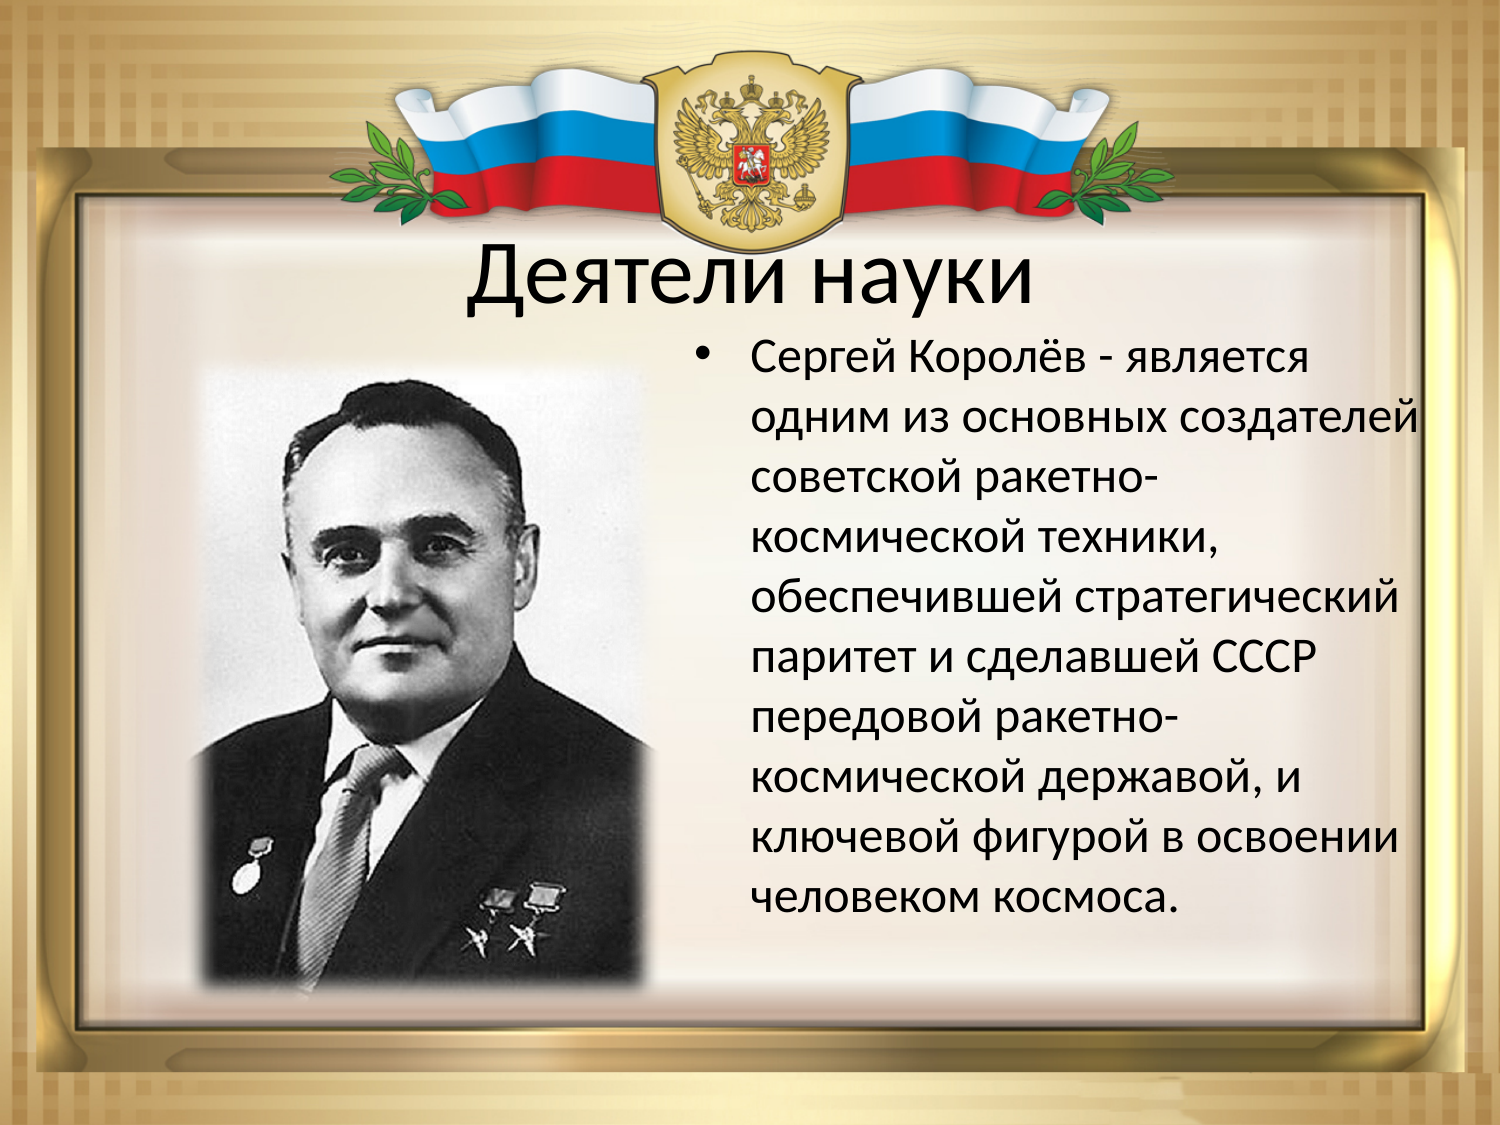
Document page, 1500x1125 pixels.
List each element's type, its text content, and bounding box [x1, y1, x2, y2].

picture [0, 0, 1500, 1125]
title Деятели науки [76, 172, 1427, 361]
list Сергей Королёв - является одним из основных создателей советской ракетно-космической техники, обеспечившей стратегический паритет и сделавшей СССР передовой ракетно-космической державой, и ключевой фигурой в освоении человеком космоса. [679, 314, 1436, 1005]
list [182, 349, 662, 1005]
